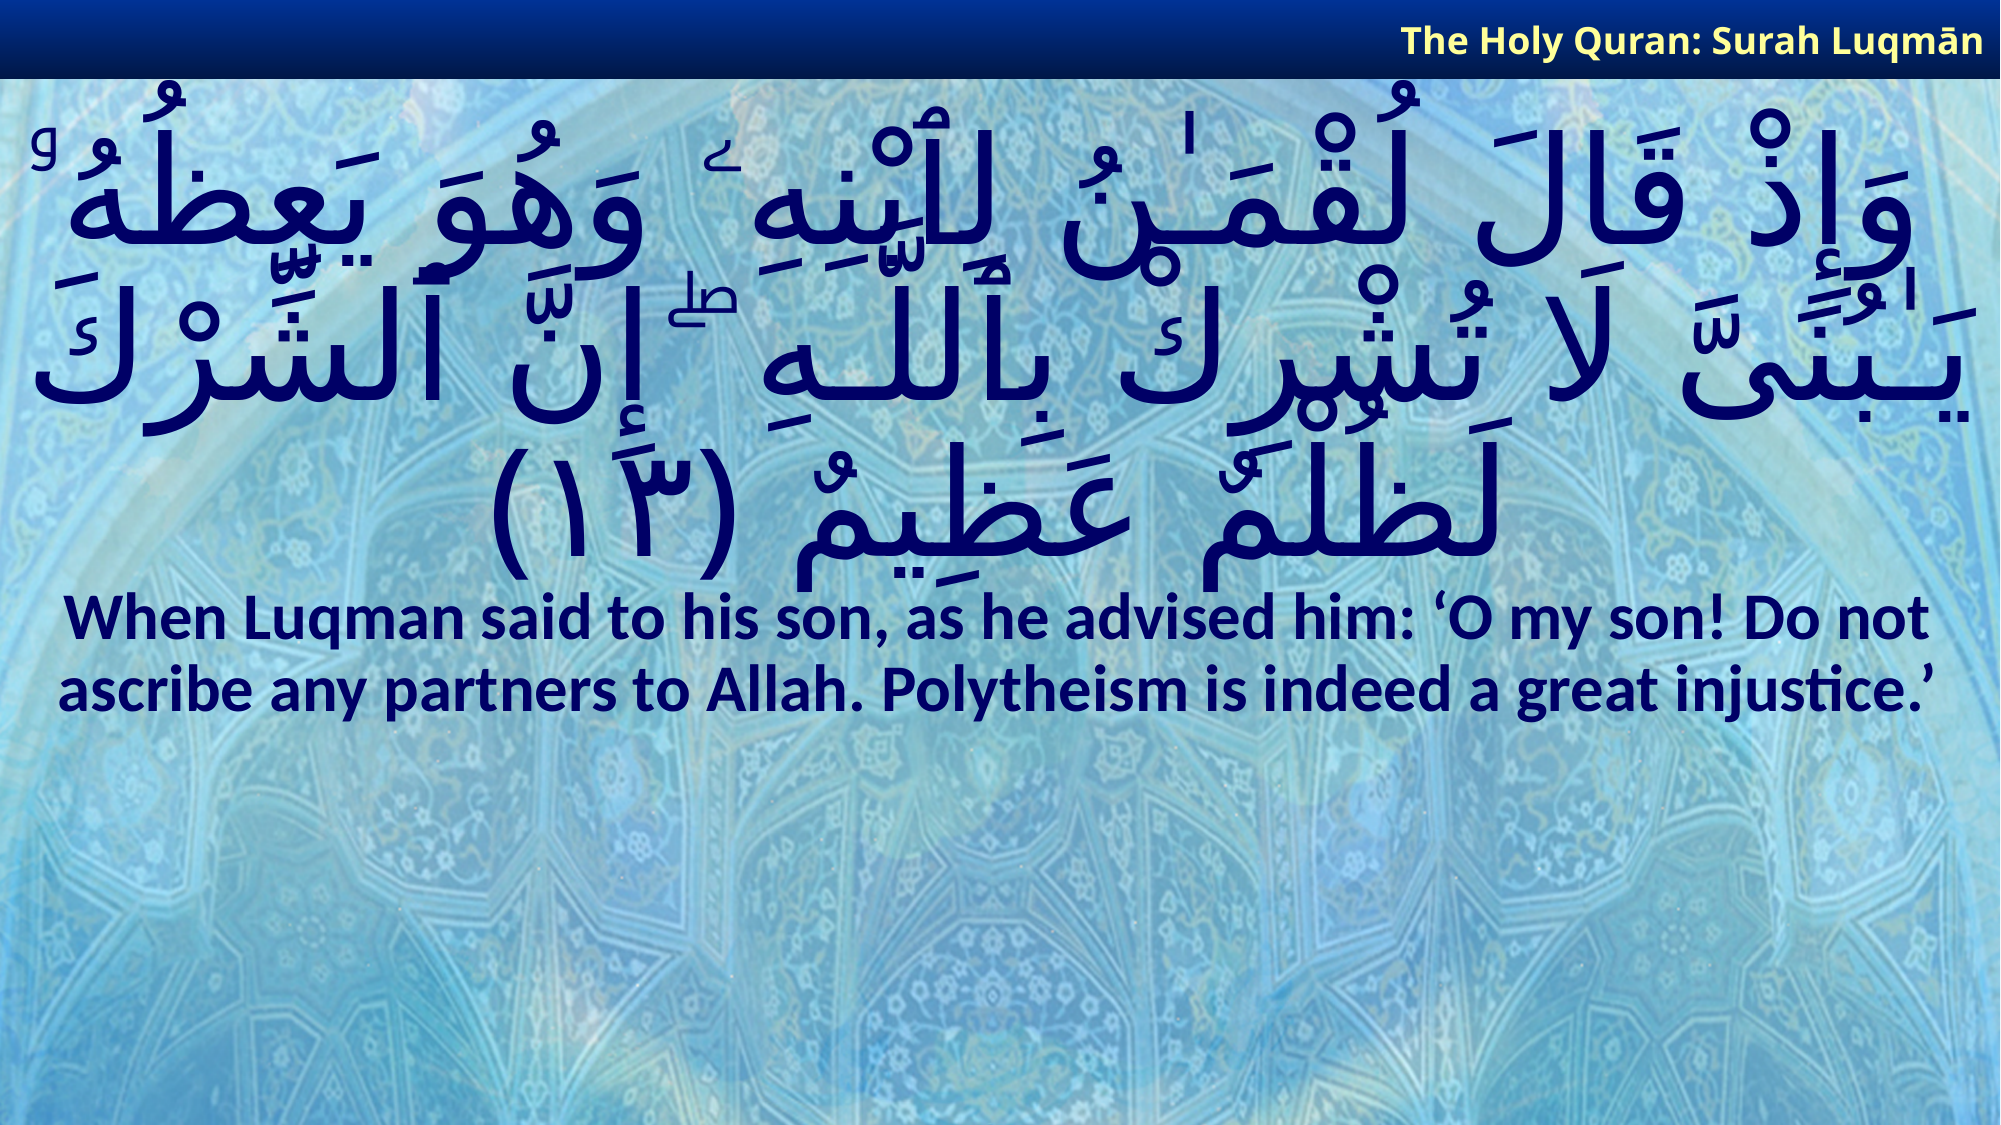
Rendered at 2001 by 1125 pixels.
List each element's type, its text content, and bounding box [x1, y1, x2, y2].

title وَإِذْ قَالَ لُقْمَـٰنُ لِٱبْنِهِۦ وَهُوَ يَعِظُهُۥ يَـٰبُنَىَّ لَا تُشْرِكْ بِٱللَّـهِ ۖ إِنَّ ٱلشِّرْكَ لَظُلْمٌ عَظِيمٌ ﴿١٣﴾ [0, 231, 2000, 473]
subtitle When Luqman said to his son, as he advised him: ‘O my son! Do not ascribe any partners to Allah. Polytheism is indeed a great injustice.’ [7, 574, 1989, 862]
picture [0, 0, 2001, 1125]
text_box The Holy Quran: Surah Luqmān [0, 0, 2000, 79]
